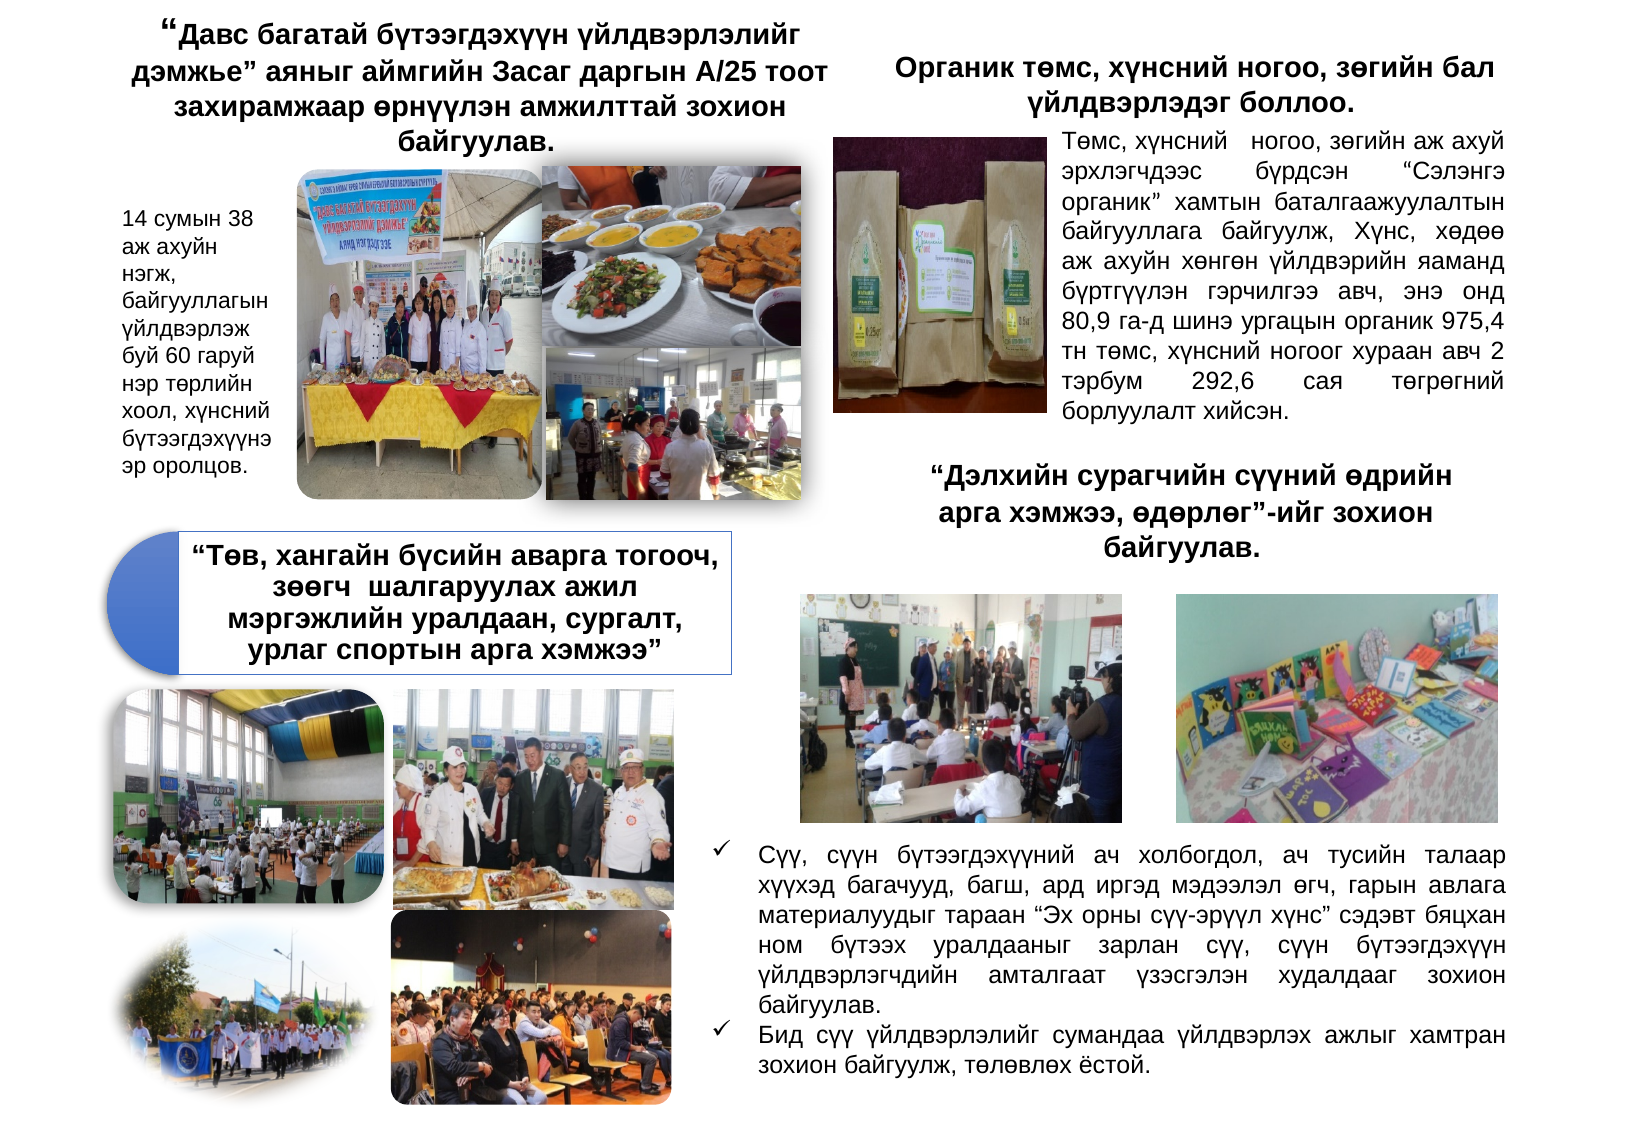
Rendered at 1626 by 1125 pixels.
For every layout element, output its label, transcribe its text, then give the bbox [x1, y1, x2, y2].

text_box “Давс багатай бүтээгдэхүүн үйлдвэрлэлийг дэмжье” аяныг аймгийн Засаг даргын А/25 тоот захирамжаар өрнүүлэн амжилттай зохион байгуулав. [114, 0, 847, 165]
picture [390, 689, 674, 1105]
picture [1176, 594, 1498, 823]
text_box Төмс, хүнсний ногоо, зөгийн аж ахуй эрхлэгчдээс бүрдсэн “Сэлэнгэ органик” хамтын баталгаажуулалтын байгууллага байгуулж, Хүнс, хөдөө аж ахуйн хөнгөн үйлдвэрийн яаманд бүртгүүлэн гэрчилгээ авч, энэ онд 80,9 га-д шинэ ургацын органик 975,4 тн төмс, хүнсний ногоог хураан авч 2 тэрбум 292,6 сая төгрөгний борлуулалт хийсэн. [1046, 126, 1521, 432]
text_box 14 сумын 38 аж ахуйн нэгж, байгууллагын үйлдвэрлэж буй 60 гаруй нэр төрлийн хоол, хүнсний бүтээгдэхүүнээр оролцов. [107, 196, 294, 486]
picture [833, 137, 1047, 413]
text_box Сүү, сүүн бүтээгдэхүүний ач холбогдол, ач тусийн талаар хүүхэд багачууд, багш, ард иргэд мэдээлэл өгч, гарын авлага материалуудыг тараан “Эх орны сүү-эрүүл хүнс” сэдэвт бяцхан ном бүтээх уралдааныг зарлан сүү, сүүн бүтээгдэхүүн үйлдвэрлэгчдийн амталгаат үзэсгэлэн худалдааг зохион байгуулав. Бид сүү үйлдвэрлэлийг сумандаа үйлдвэрлэх ажлыг хамтран зохион байгуулж, төлөвлөх ёстой. [696, 831, 1522, 1086]
picture [296, 166, 801, 500]
text_box “Дэлхийн сурагчийн сүүний өдрийн арга хэмжээ, өдөрлөг”-ийг зохион байгуулав. [873, 440, 1499, 571]
text_box Органик төмс, хүнсний ногоо, зөгийн бал үйлдвэрлэдэг боллоо. [870, 40, 1521, 126]
picture [102, 909, 384, 1112]
picture [800, 594, 1122, 823]
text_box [107, 531, 732, 675]
picture [113, 689, 384, 904]
picture [546, 348, 801, 500]
